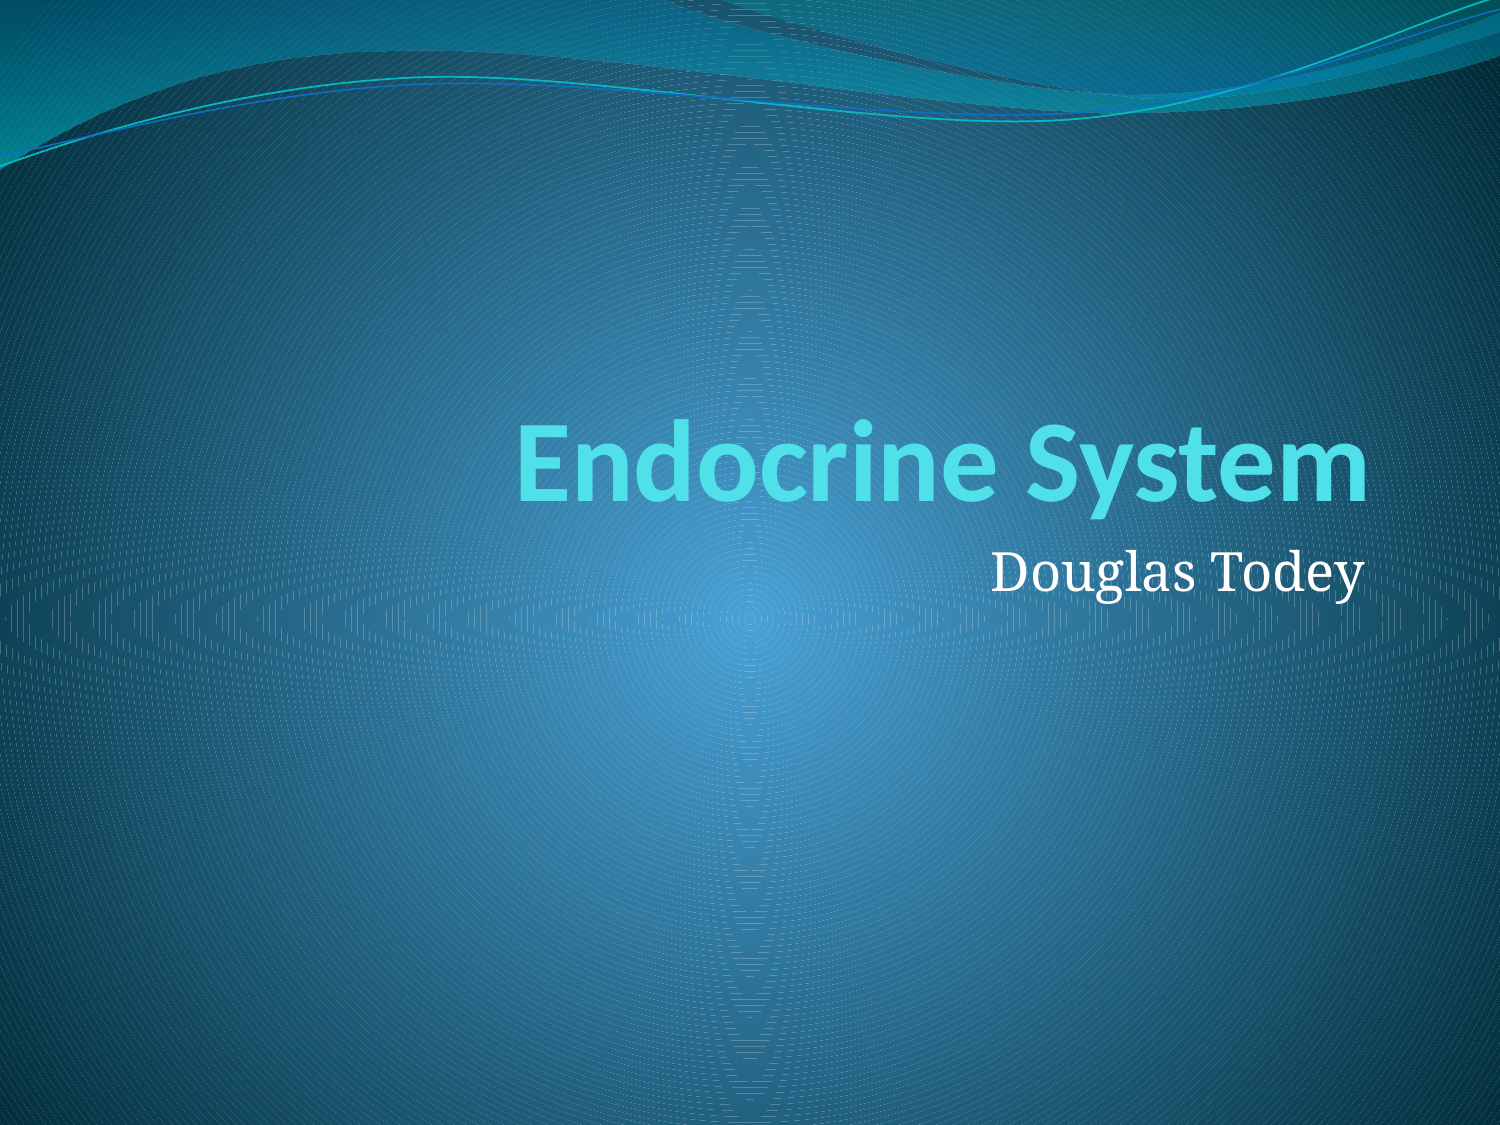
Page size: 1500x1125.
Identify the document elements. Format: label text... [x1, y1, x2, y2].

title Endocrine System [87, 224, 1376, 525]
subtitle Douglas Todey [87, 529, 1376, 818]
